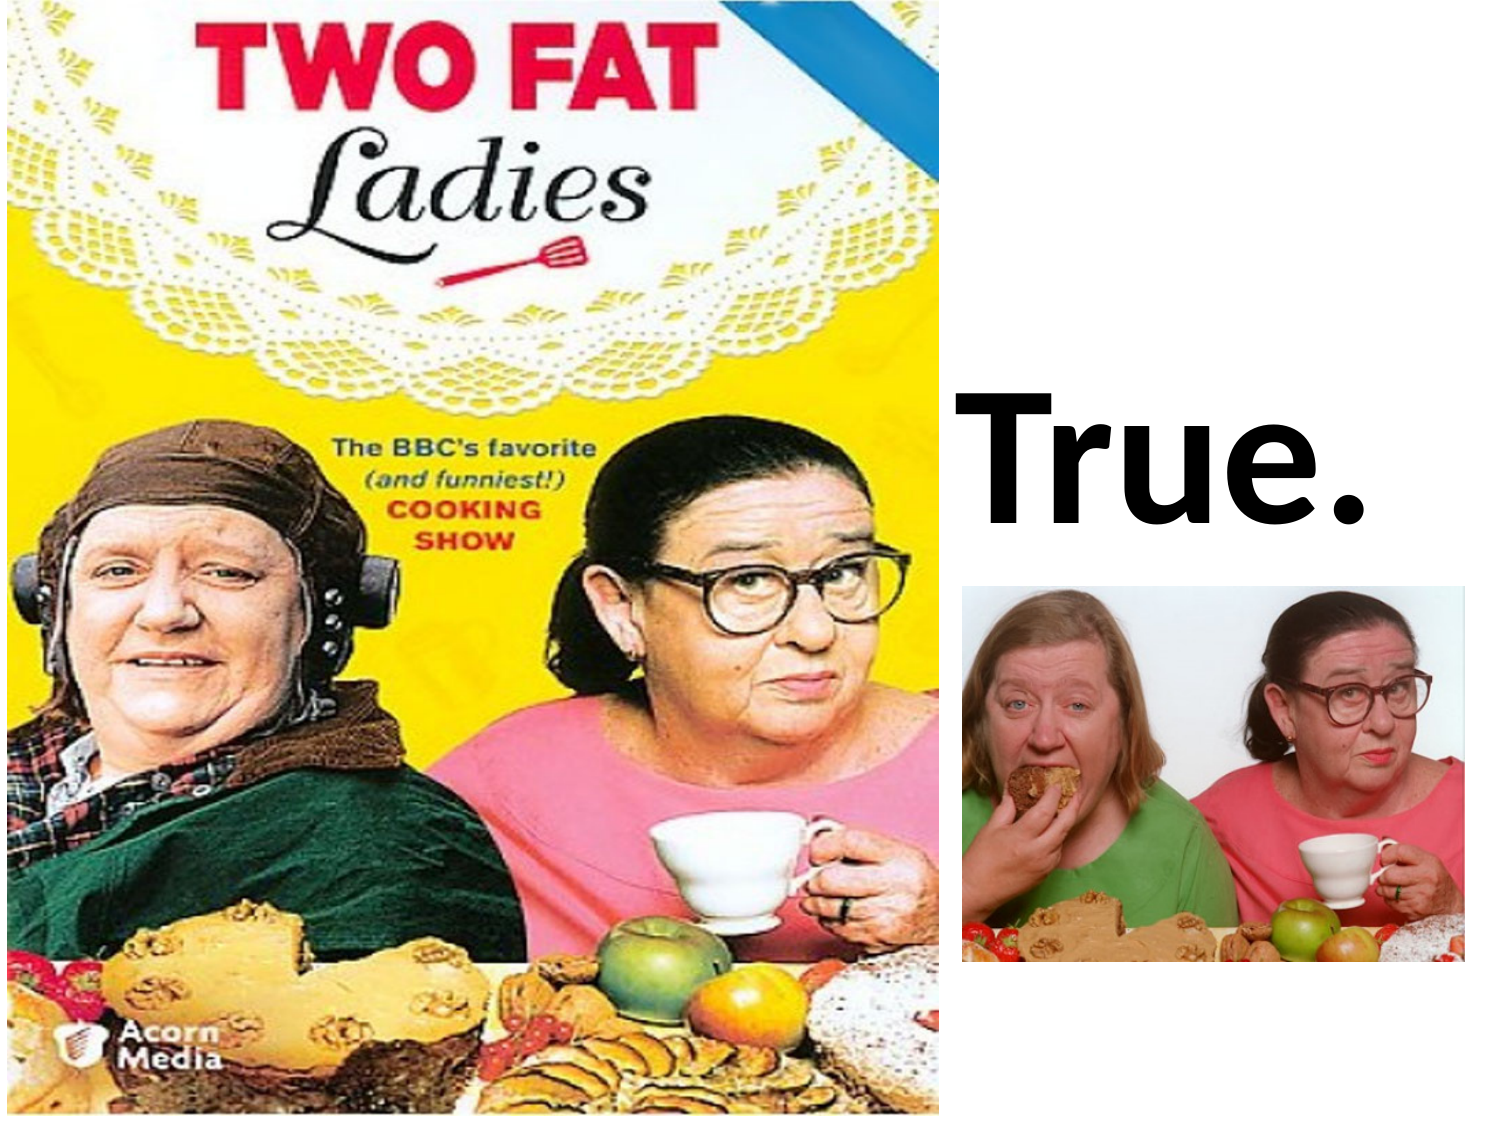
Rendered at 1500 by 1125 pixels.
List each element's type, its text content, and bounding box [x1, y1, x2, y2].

picture [962, 585, 1465, 963]
title True. [944, 349, 1461, 538]
picture [6, 0, 940, 1116]
